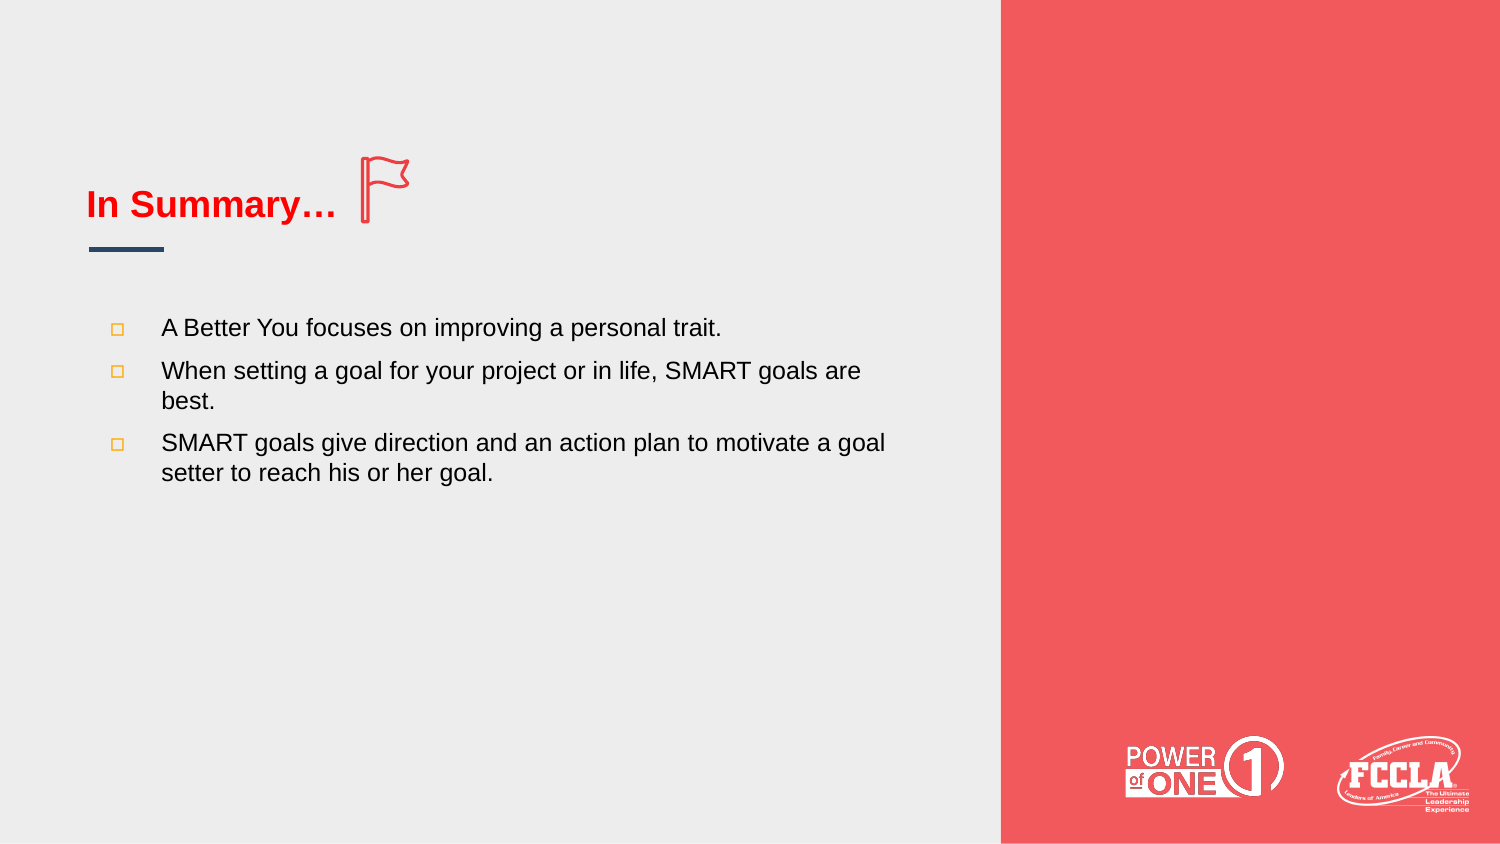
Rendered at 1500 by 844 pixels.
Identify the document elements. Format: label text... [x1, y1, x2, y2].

picture [1080, 696, 1469, 844]
list A Better You focuses on improving a personal trait. When setting a goal for your project or in life, SMART goals are best. SMART goals give direction and an action plan to motivate a goal setter to reach his or her goal. [71, 296, 925, 770]
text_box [362, 157, 408, 223]
title In Summary… [71, 130, 928, 241]
